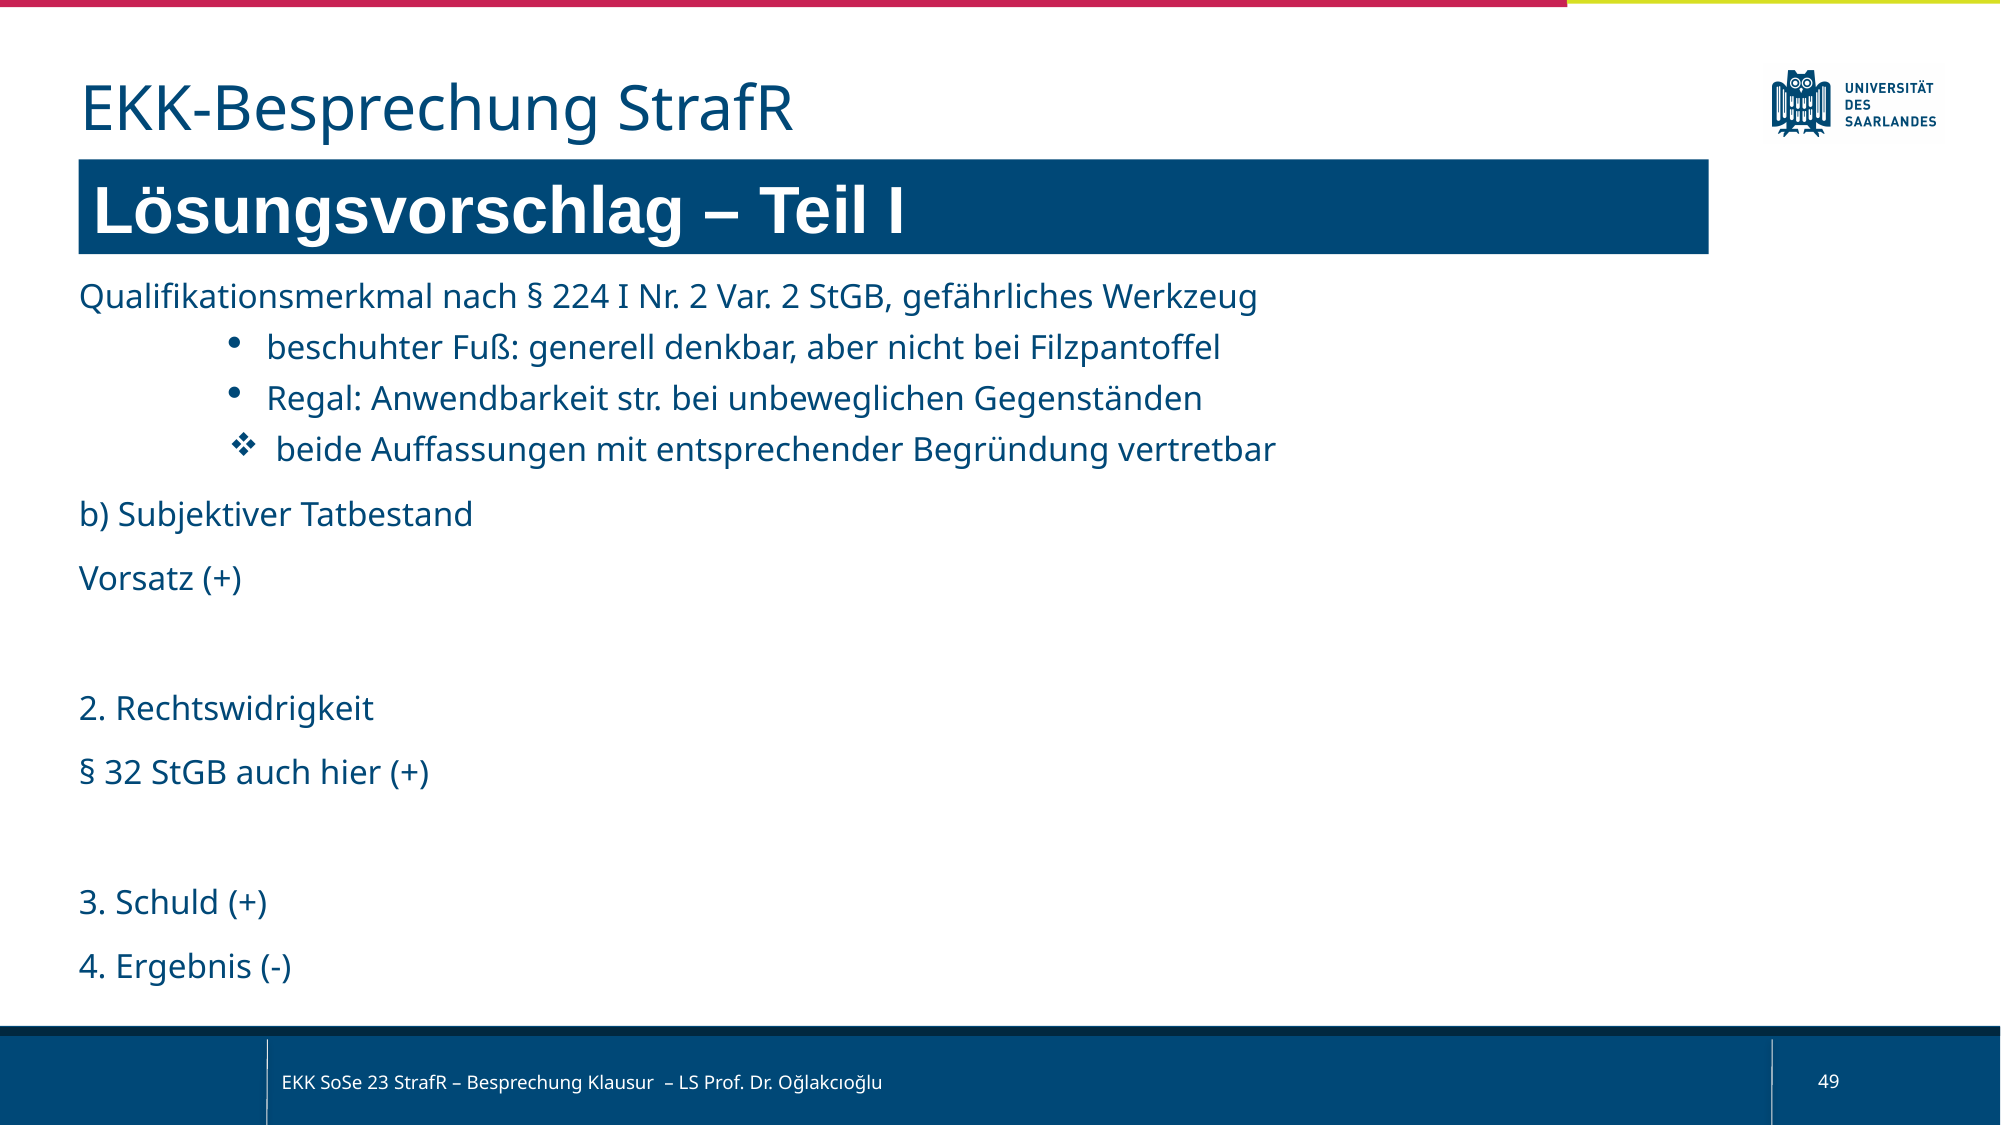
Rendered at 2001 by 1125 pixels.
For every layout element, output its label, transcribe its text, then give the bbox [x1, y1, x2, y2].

slide_number 49 [1803, 1052, 2000, 1113]
list EKK-Besprechung StrafR [65, 60, 1520, 173]
text_box Qualifikationsmerkmal nach § 224 I Nr. 2 Var. 2 StGB, gefährliches Werkzeug beschuhter Fuß: generell denkbar, aber nicht bei Filzpantoffel Regal: Anwendbarkeit str. bei unbeweglichen Gegenständen beide Auffassungen mit entsprechender Begründung vertretbar b) Subjektiver Tatbestand Vorsatz (+) 2. Rechtswidrigkeit § 32 StGB auch hier (+) 3. Schuld (+) 4. Ergebnis (-) [78, 261, 1741, 1000]
picture [1763, 63, 1945, 144]
text_box Lösungsvorschlag – Teil I [78, 159, 1709, 255]
footer EKK SoSe 23 StrafR – Besprechung Klausur – LS Prof. Dr. Oğlakcıoğlu [266, 1052, 1741, 1113]
